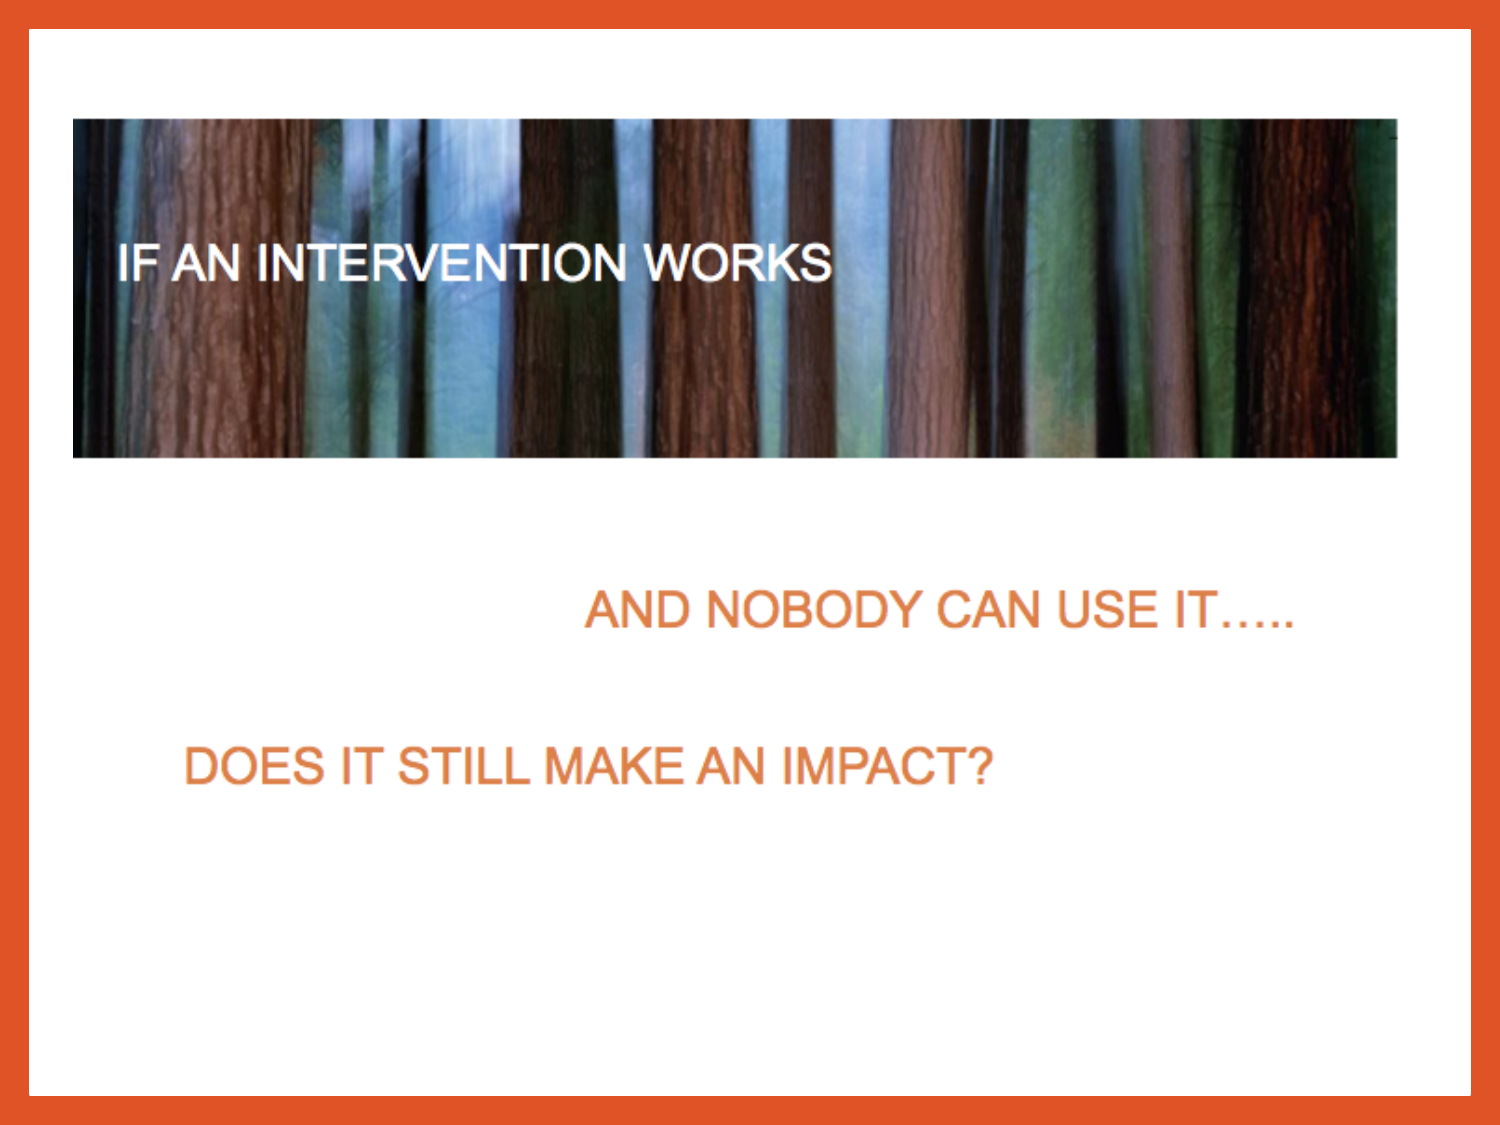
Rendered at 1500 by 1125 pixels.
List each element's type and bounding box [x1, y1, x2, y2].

picture [72, 69, 1401, 997]
